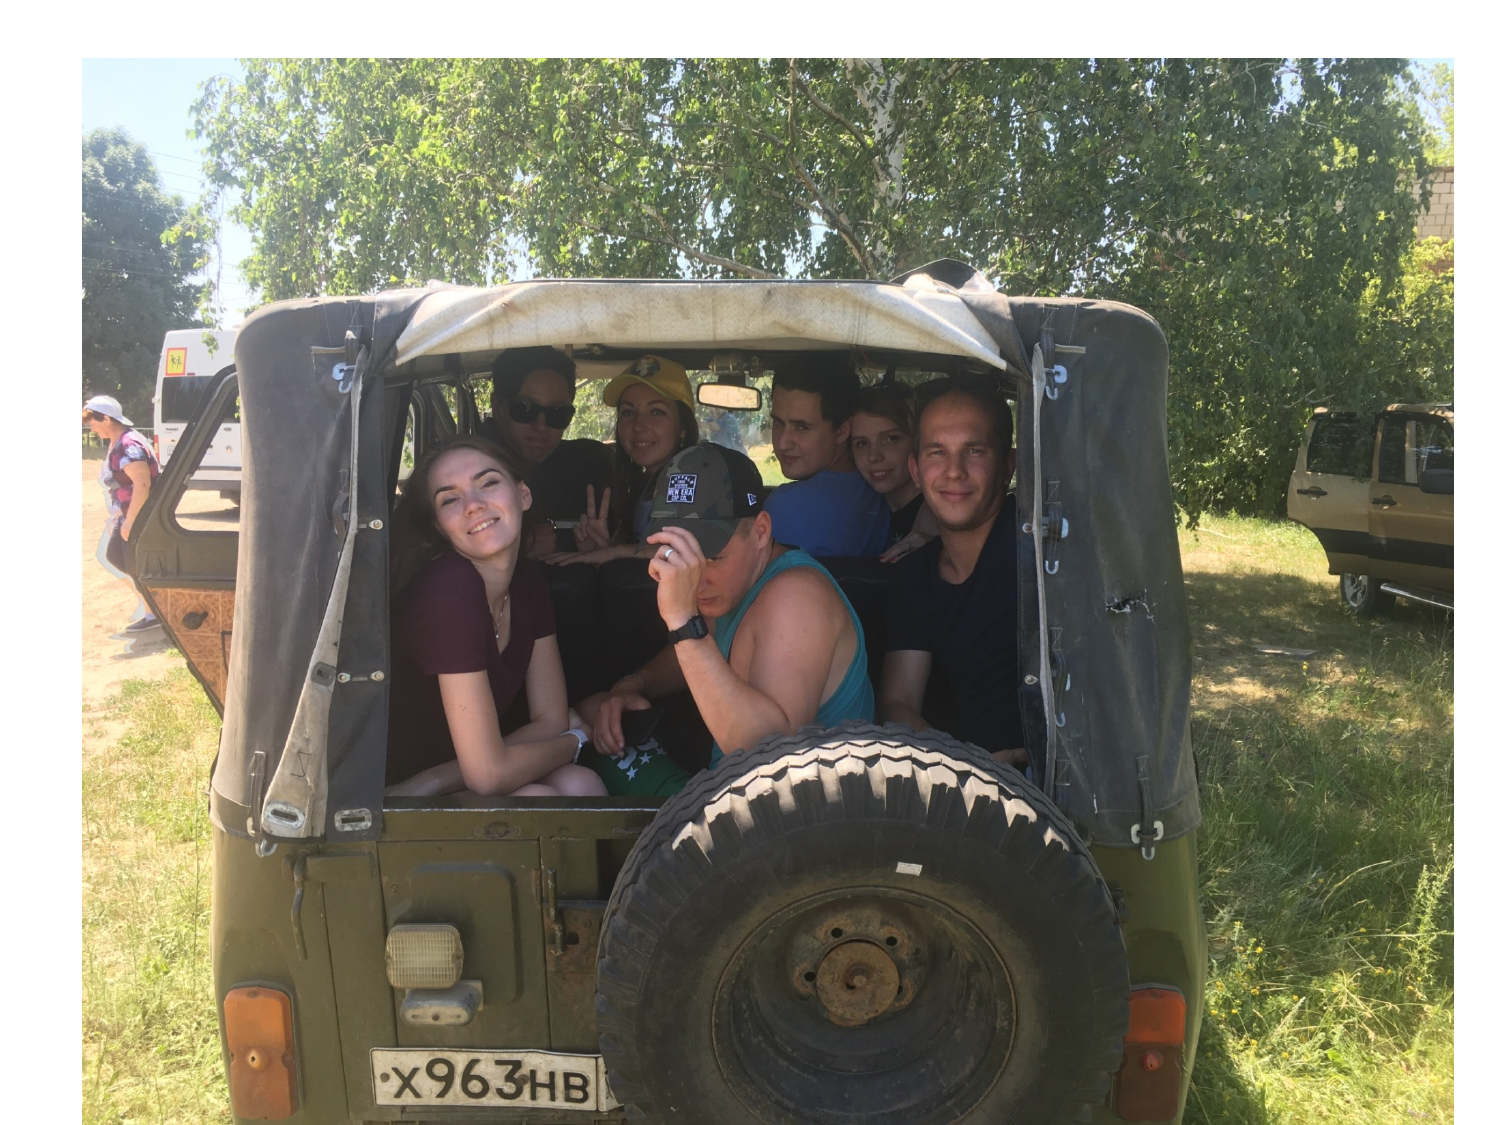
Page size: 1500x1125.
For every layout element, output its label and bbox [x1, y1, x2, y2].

picture [81, 58, 1454, 1125]
